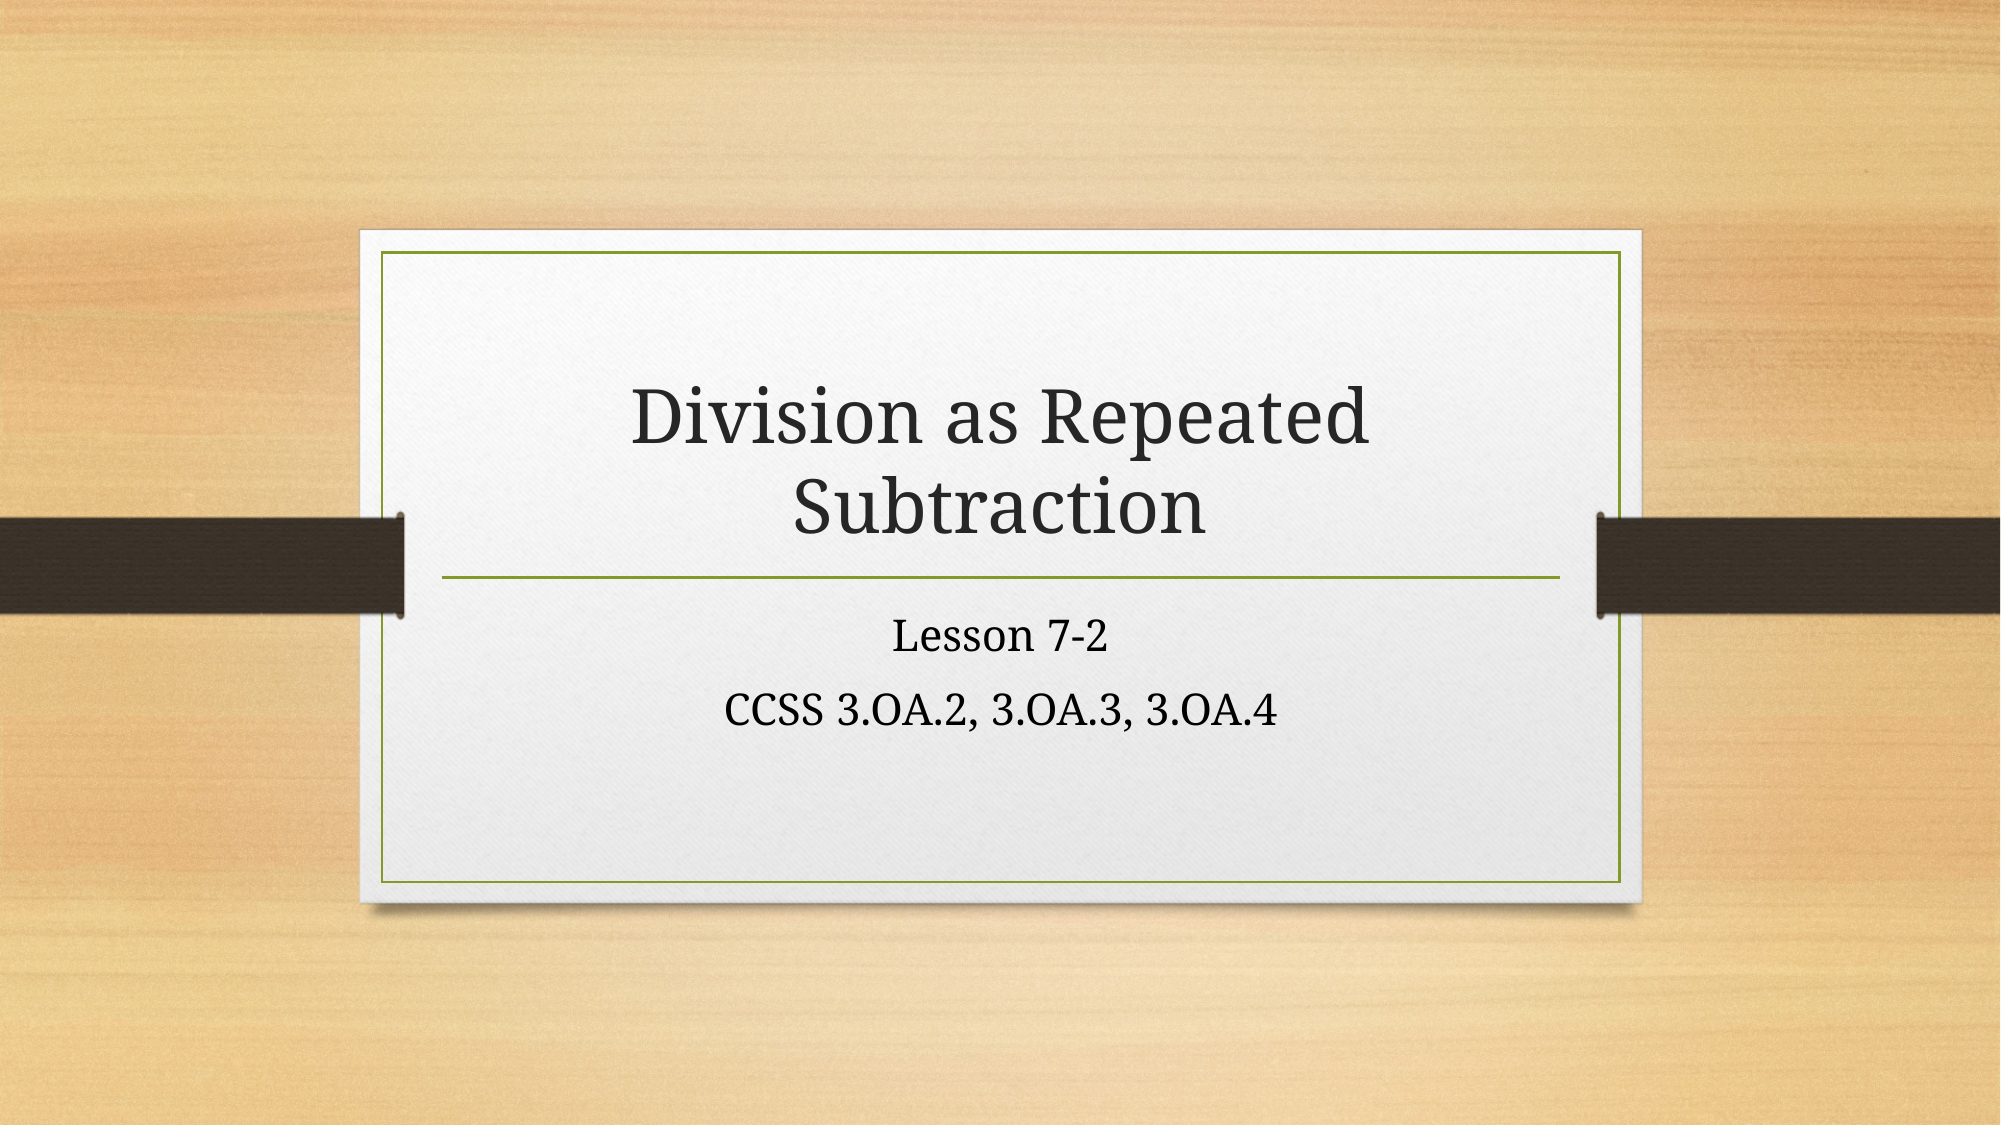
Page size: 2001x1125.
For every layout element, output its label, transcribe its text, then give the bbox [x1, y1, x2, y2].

picture [0, 0, 2001, 1125]
subtitle Lesson 7-2 CCSS 3.OA.2, 3.OA.3, 3.OA.4 [441, 600, 1560, 817]
title Division as Repeated Subtraction [441, 306, 1560, 556]
